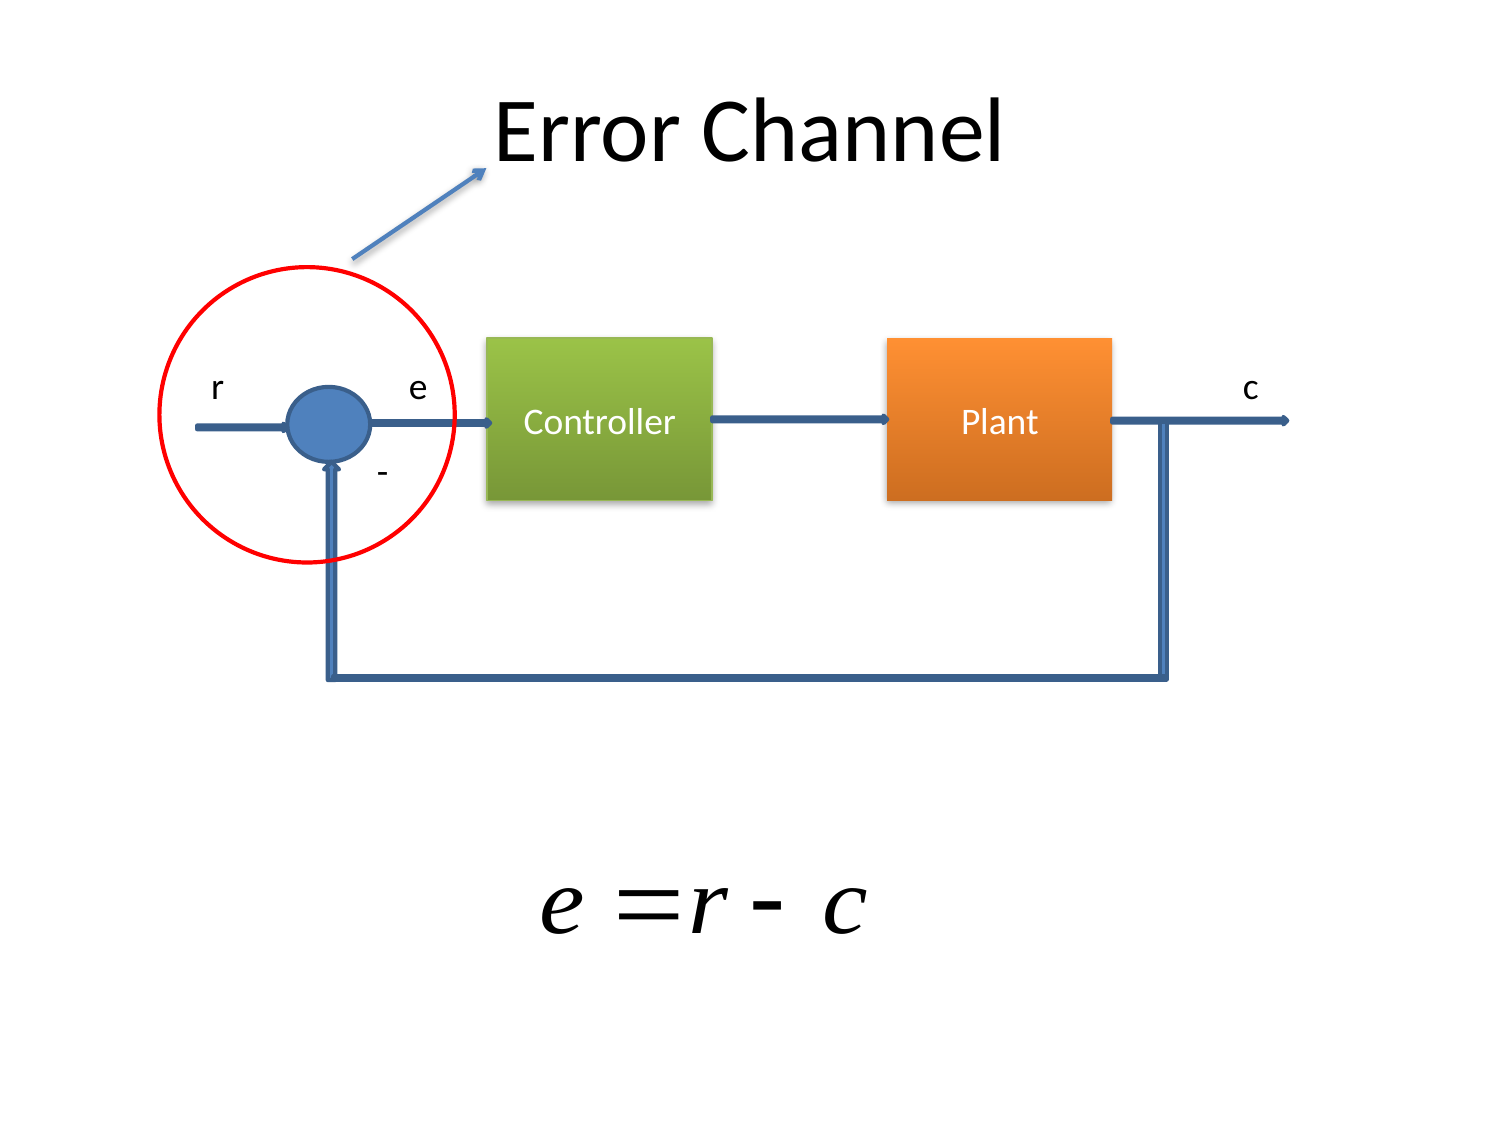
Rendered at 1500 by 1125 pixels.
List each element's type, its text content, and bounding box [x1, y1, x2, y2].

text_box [159, 167, 487, 563]
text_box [182, 337, 1318, 685]
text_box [525, 869, 885, 958]
title Error Channel [75, 30, 1425, 219]
